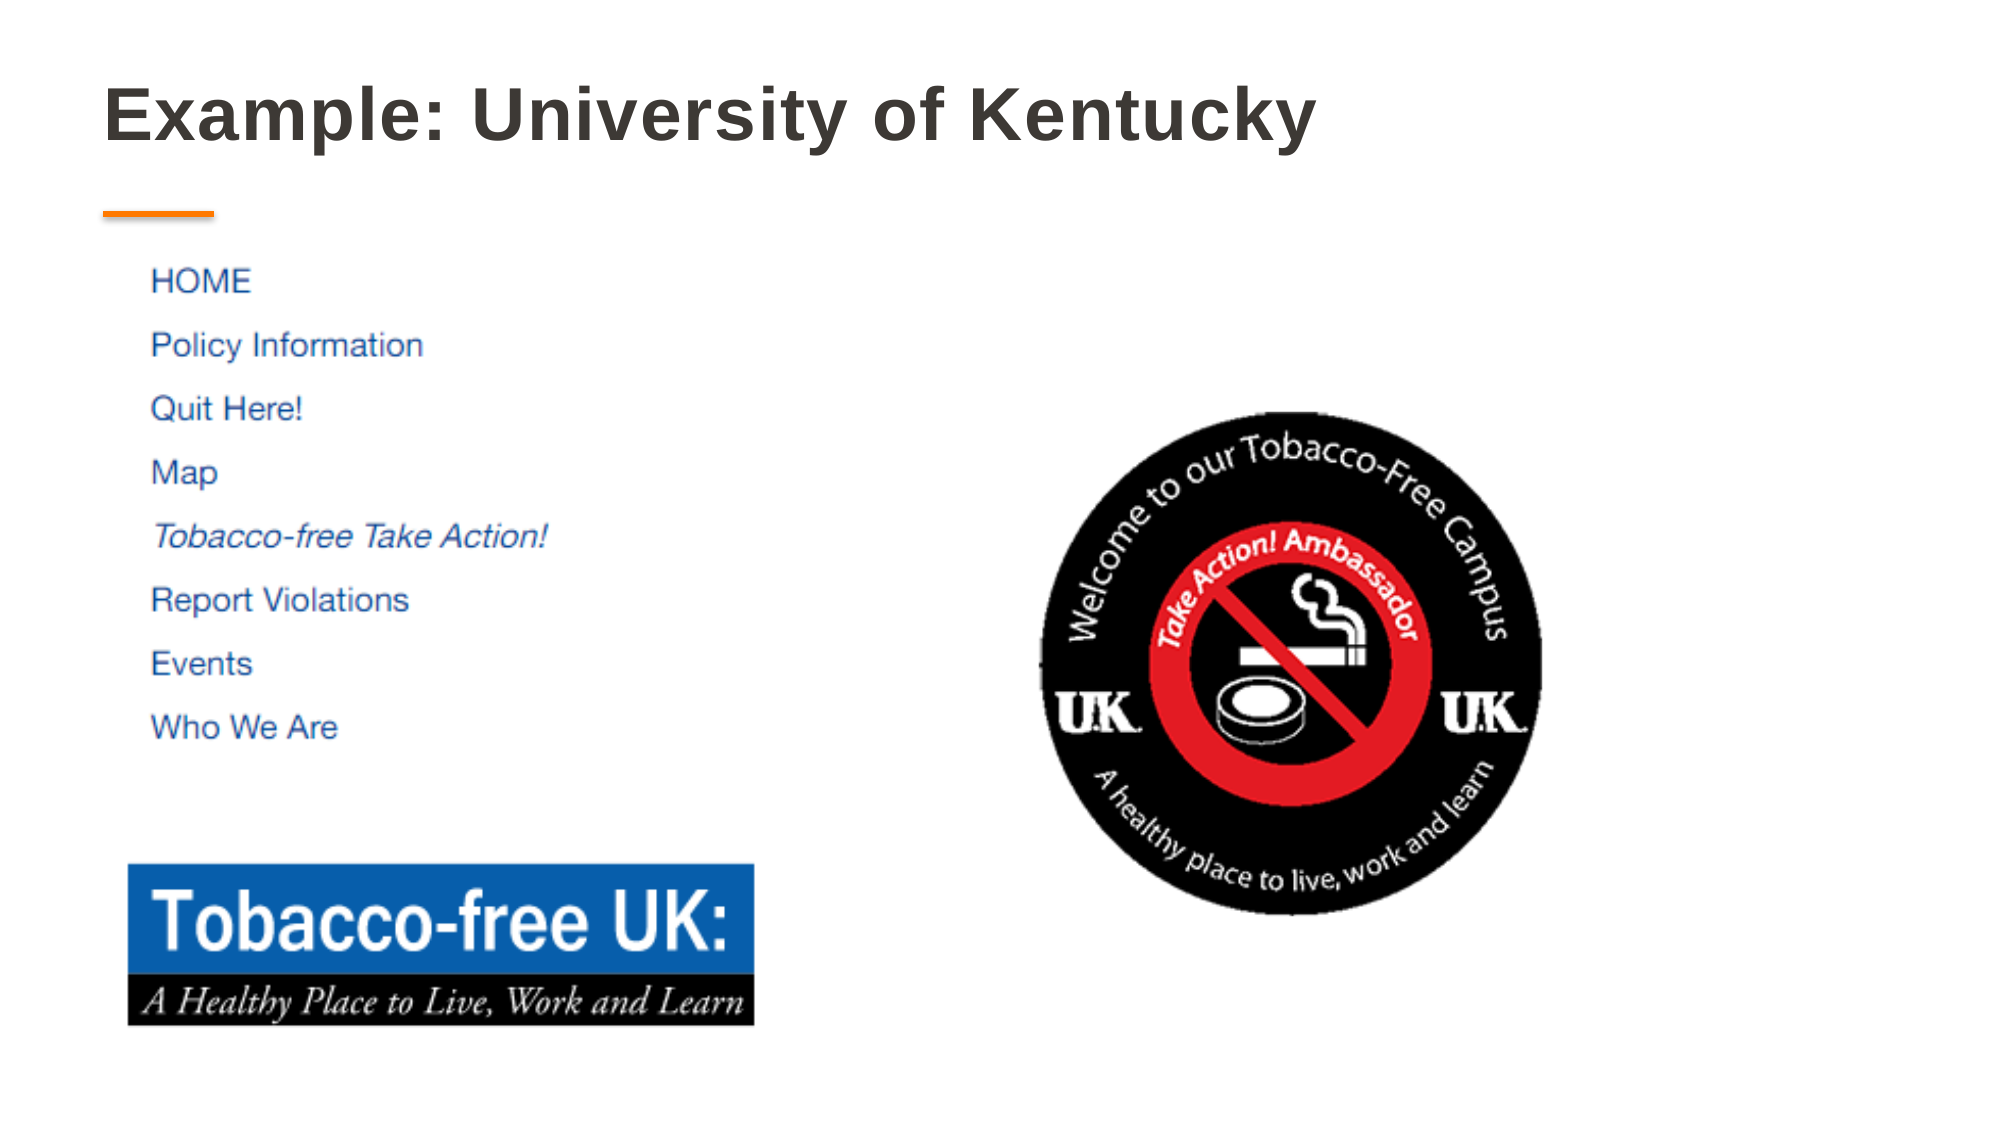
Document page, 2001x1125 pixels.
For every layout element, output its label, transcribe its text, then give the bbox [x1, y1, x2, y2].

picture [1036, 410, 1547, 919]
picture [102, 238, 810, 1094]
title Example: University of Kentucky [103, 75, 1419, 175]
